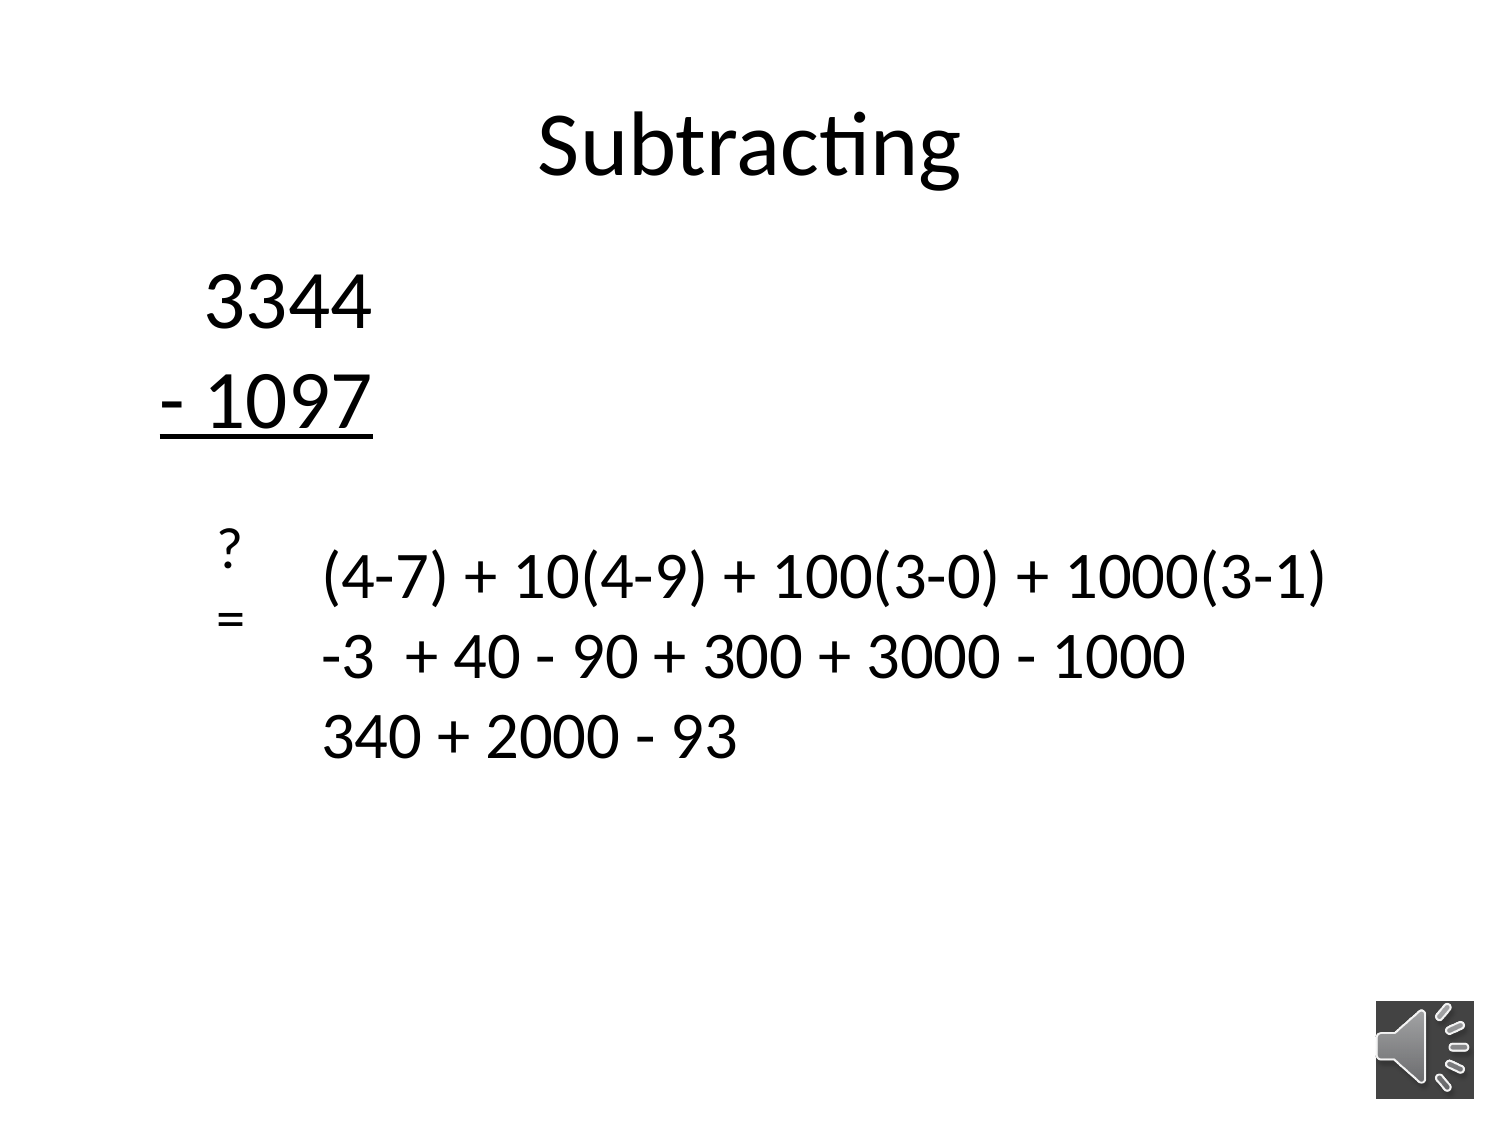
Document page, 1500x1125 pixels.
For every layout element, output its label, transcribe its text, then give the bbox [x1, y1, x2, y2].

title Subtracting [75, 45, 1425, 233]
text_box (4-7) + 10(4-9) + 100(3-0) + 1000(3-1) -3 + 40 - 90 + 300 + 3000 - 1000 340 + 2000 - 93 [306, 524, 1344, 780]
text_box ? = [201, 502, 260, 658]
picture [1374, 999, 1476, 1101]
text_box 3344 - 1097 [112, 237, 388, 553]
